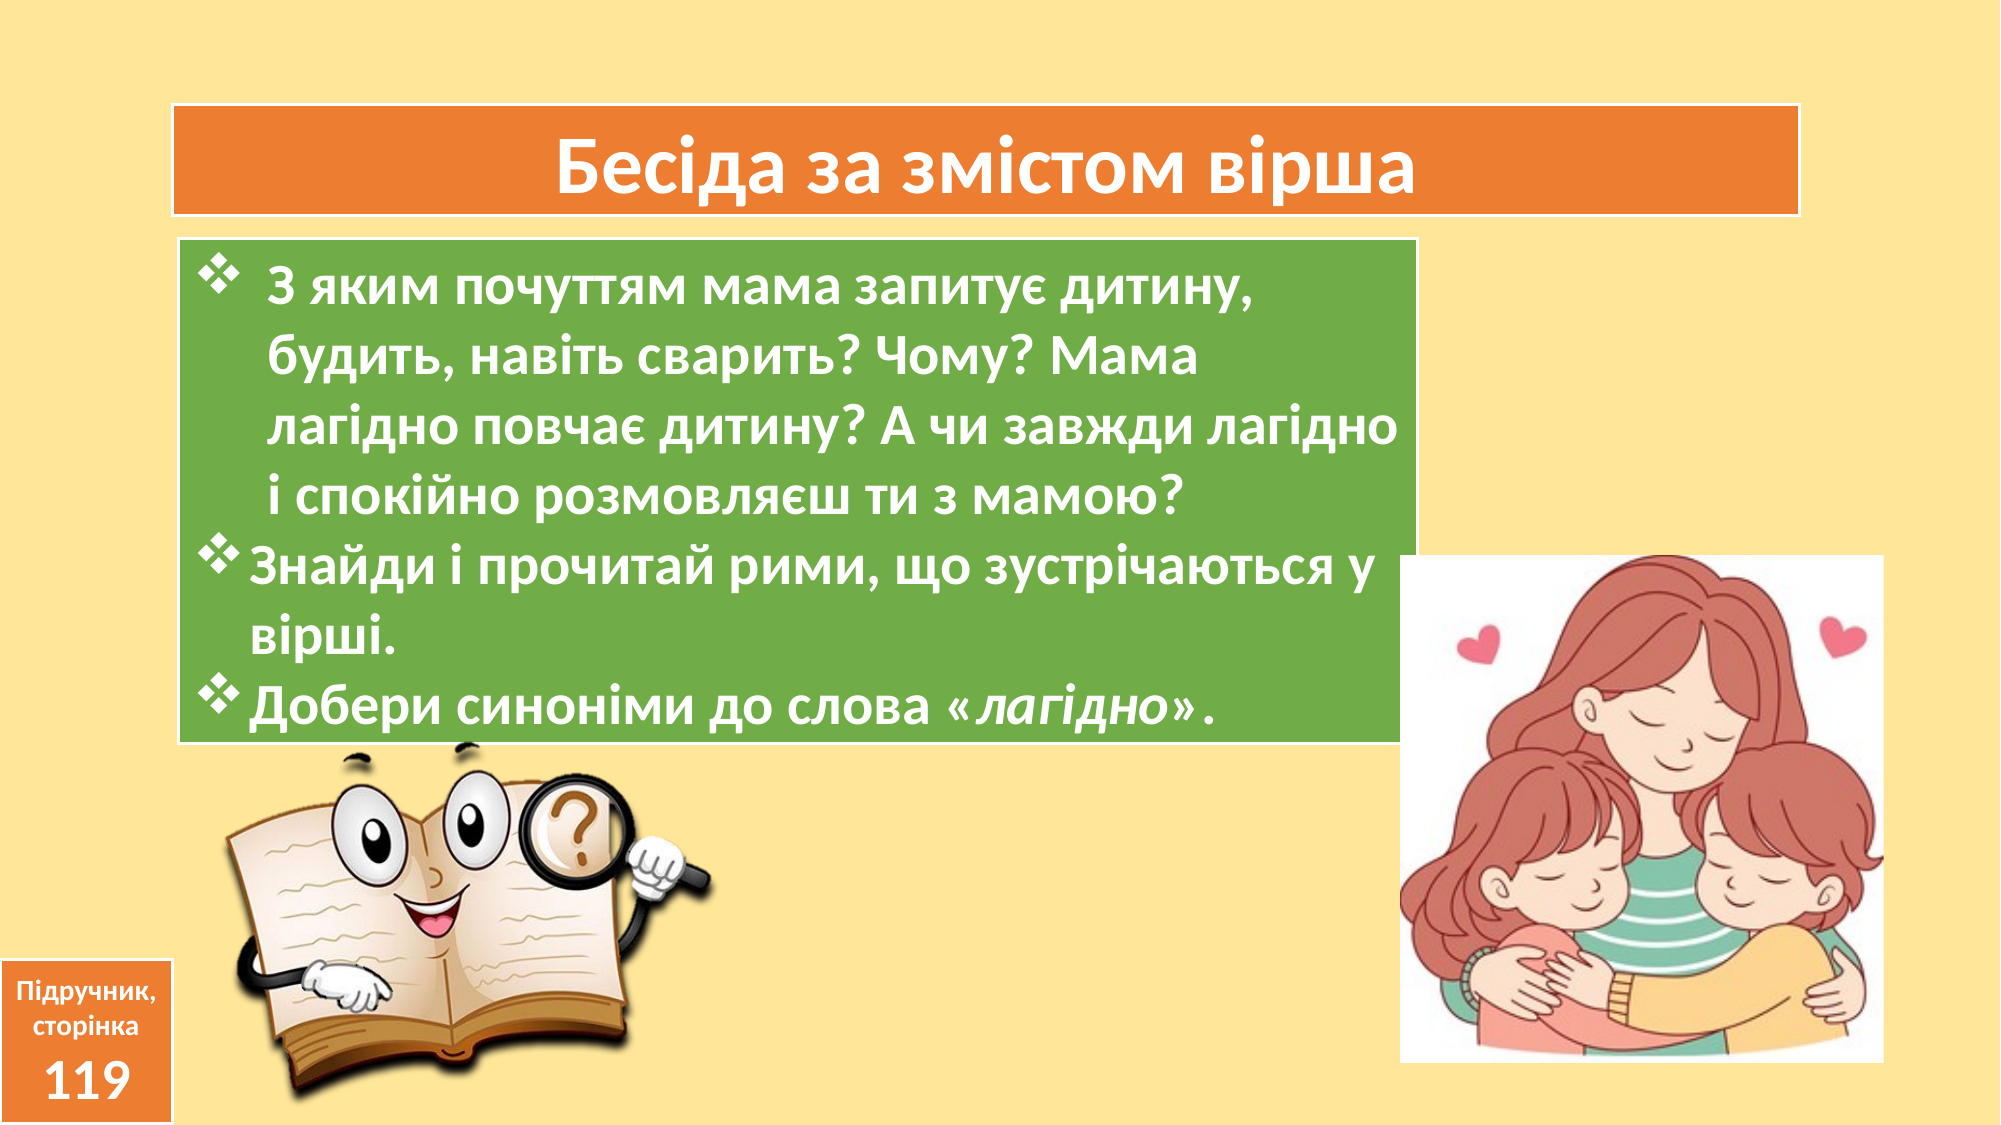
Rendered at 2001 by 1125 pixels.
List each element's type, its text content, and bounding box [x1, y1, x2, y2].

text_box З яким почуттям мама запитує дитину, будить, навіть сварить? Чому? Мама лагідно повчає дитину? А чи завжди лагідно і спокійно розмовляєш ти з мамою? Знайди і прочитай рими, що зустрічаються у вірші. Добери синоніми до слова «лагідно». [177, 237, 1419, 745]
picture [1399, 555, 1884, 1063]
picture [190, 727, 729, 1105]
text_box Бесіда за змістом вірша [171, 103, 1801, 217]
text_box Підручник, сторінка 119 [0, 958, 174, 1125]
